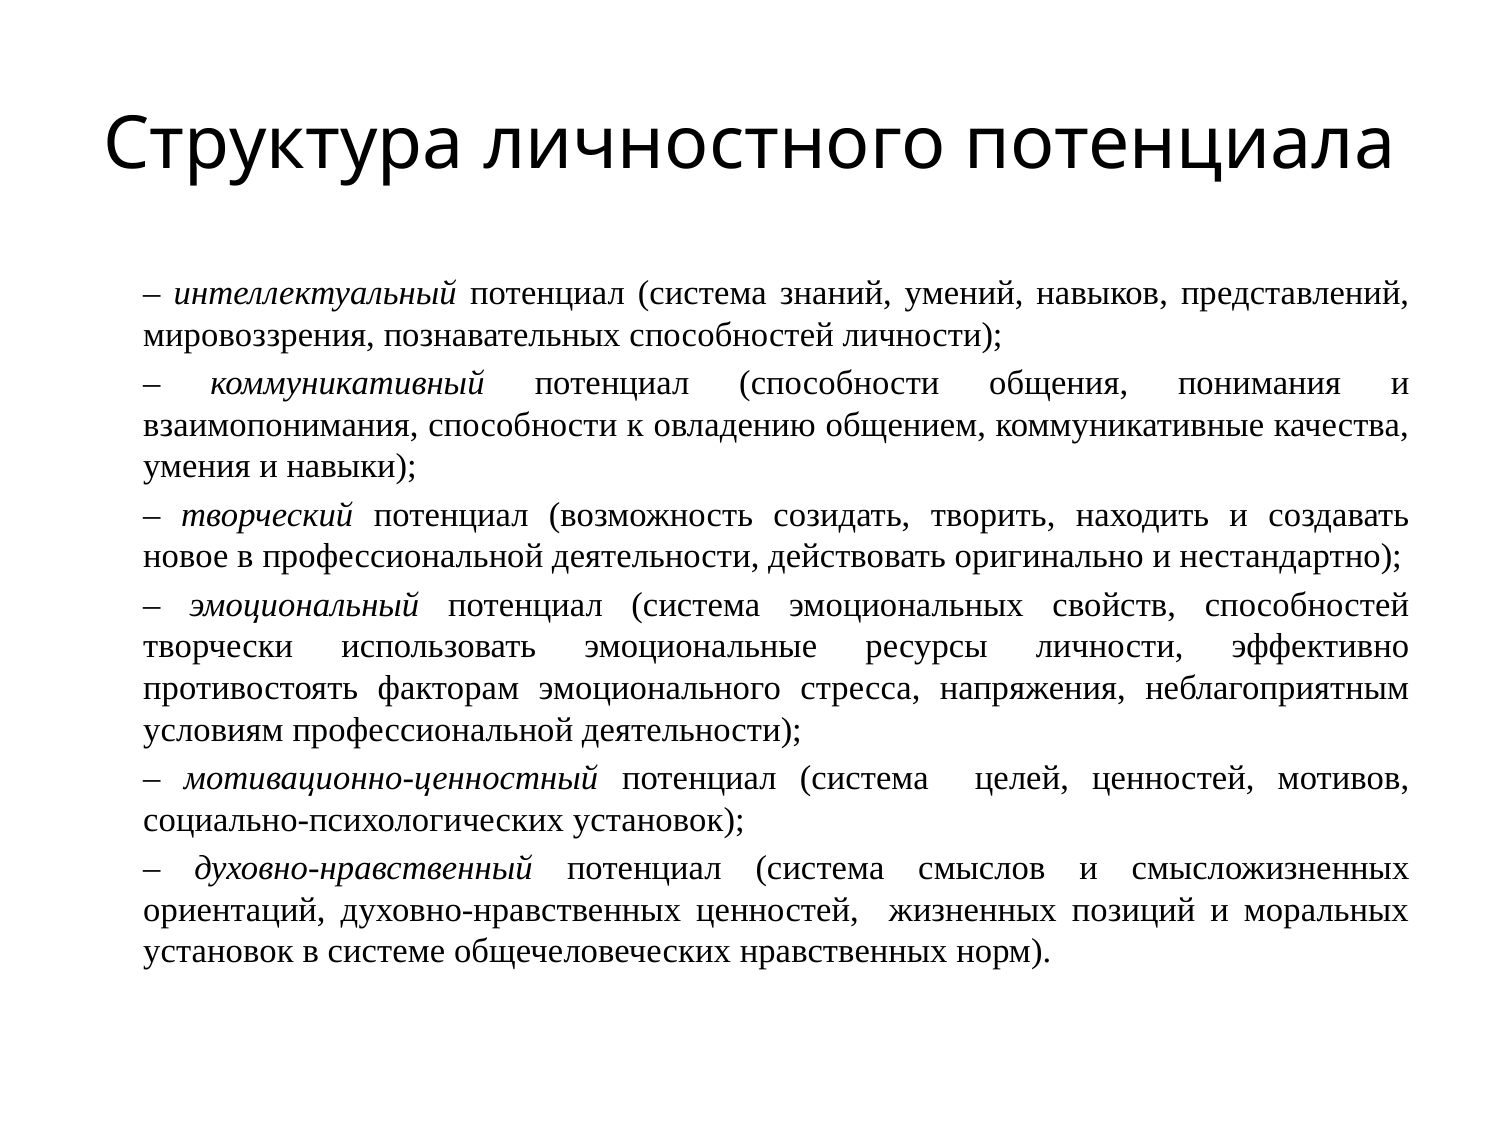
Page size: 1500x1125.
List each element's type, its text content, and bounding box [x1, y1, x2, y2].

list – интеллектуальный потенциал (система знаний, умений, навыков, представлений, мировоззрения, познавательных способностей личности); – коммуникативный потенциал (способности общения, понимания и взаимопонимания, способности к овладению общением, коммуникативные качества, умения и навыки); – творческий потенциал (возможность созидать, творить, находить и создавать новое в профессиональной деятельности, действовать оригинально и нестандартно); – эмоциональный потенциал (система эмоциональных свойств, способностей творчески использовать эмоциональные ресурсы личности, эффективно противостоять факторам эмоционального стресса, напряжения, неблагоприятным условиям профессиональной деятельности); – мотивационно-ценностный потенциал (система целей, ценностей, мотивов, социально-психологических установок); – духовно-нравственный потенциал (система смыслов и смысложизненных ориентаций, духовно-нравственных ценностей, жизненных позиций и моральных установок в системе общечеловеческих нравственных норм). [75, 262, 1425, 1005]
title Структура личностного потенциала [75, 45, 1425, 233]
